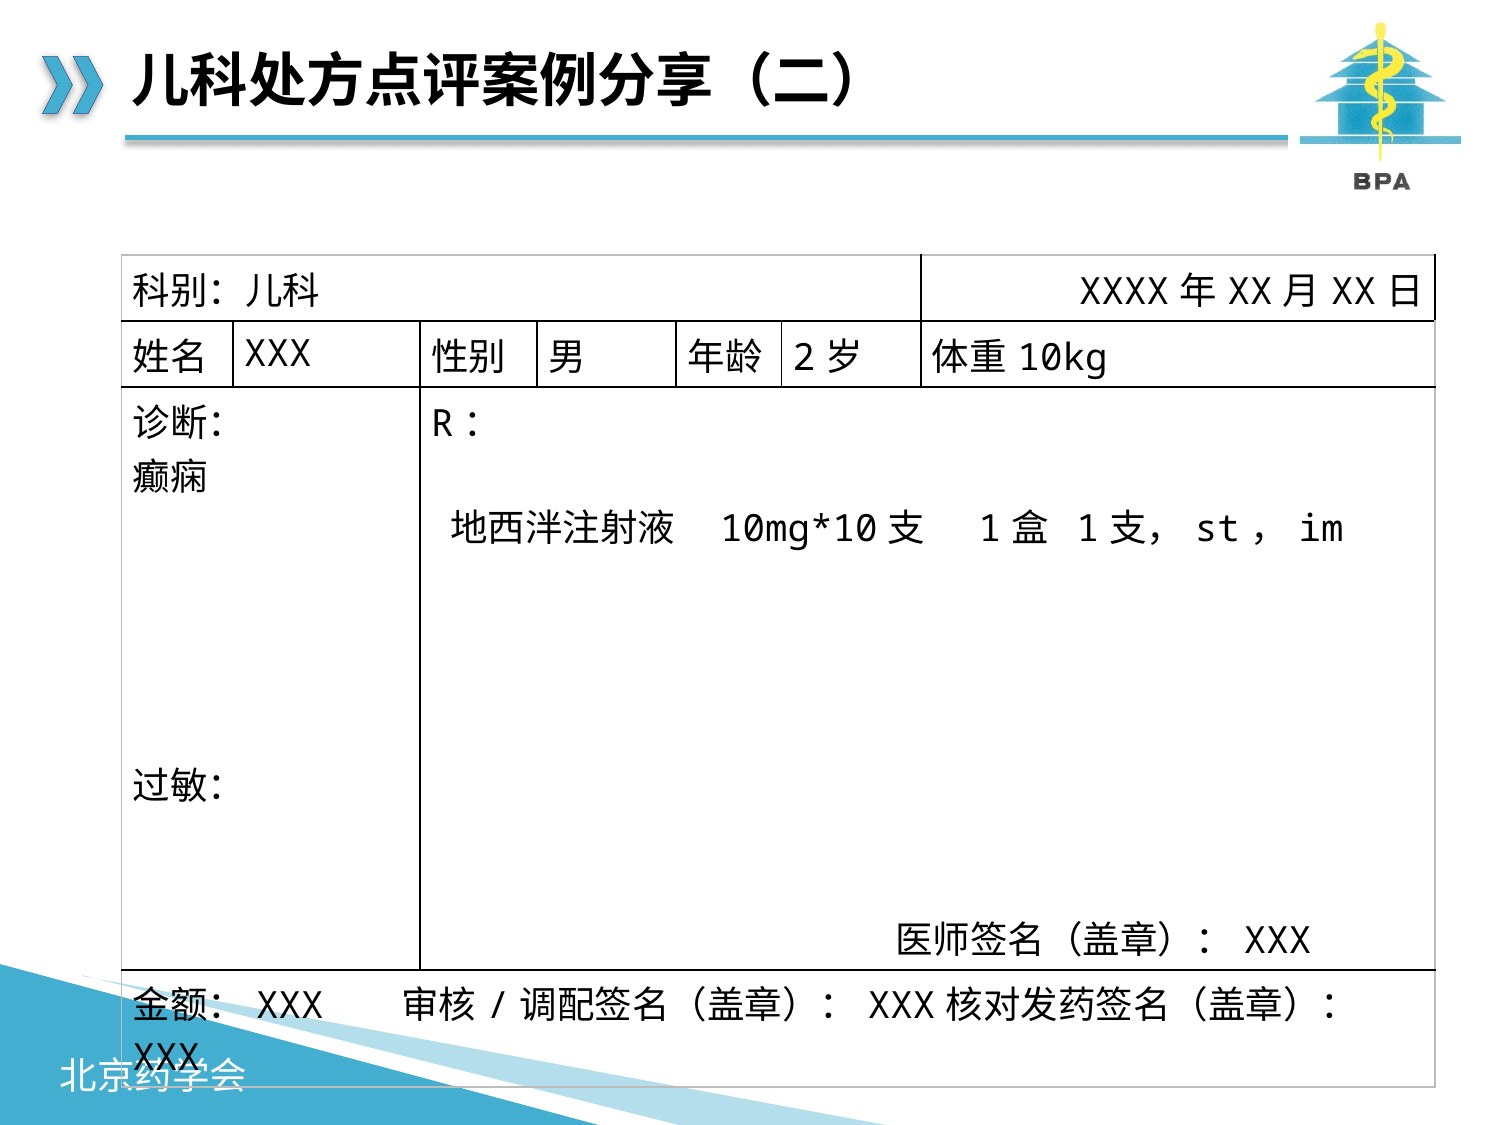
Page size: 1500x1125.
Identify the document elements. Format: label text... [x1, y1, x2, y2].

table_cell 姓名 [122, 322, 232, 386]
table_cell XXX [234, 322, 419, 386]
table_cell R： 地西泮注射液 10mg*10支 1盒 1支，st，im 医师签名（盖章）：XXX [421, 388, 1434, 969]
table_cell 诊断： 癫痫 过敏： [122, 388, 419, 969]
table_cell 性别 [421, 322, 536, 386]
table_header 科别：儿科 [122, 256, 920, 320]
table_cell 体重10kg [922, 322, 1434, 386]
table_cell 年龄 [677, 322, 781, 386]
table_header XXXX年XX月XX日 [922, 256, 1434, 320]
table_cell 男 [538, 322, 675, 386]
table_cell 金额：XXX 审核/调配签名（盖章）：XXX核对发药签名（盖章）：XXX [122, 971, 1434, 1086]
title 儿科处方点评案例分享（二） [116, 33, 1263, 132]
table_cell 2岁 [782, 322, 920, 386]
picture [1288, 15, 1476, 194]
